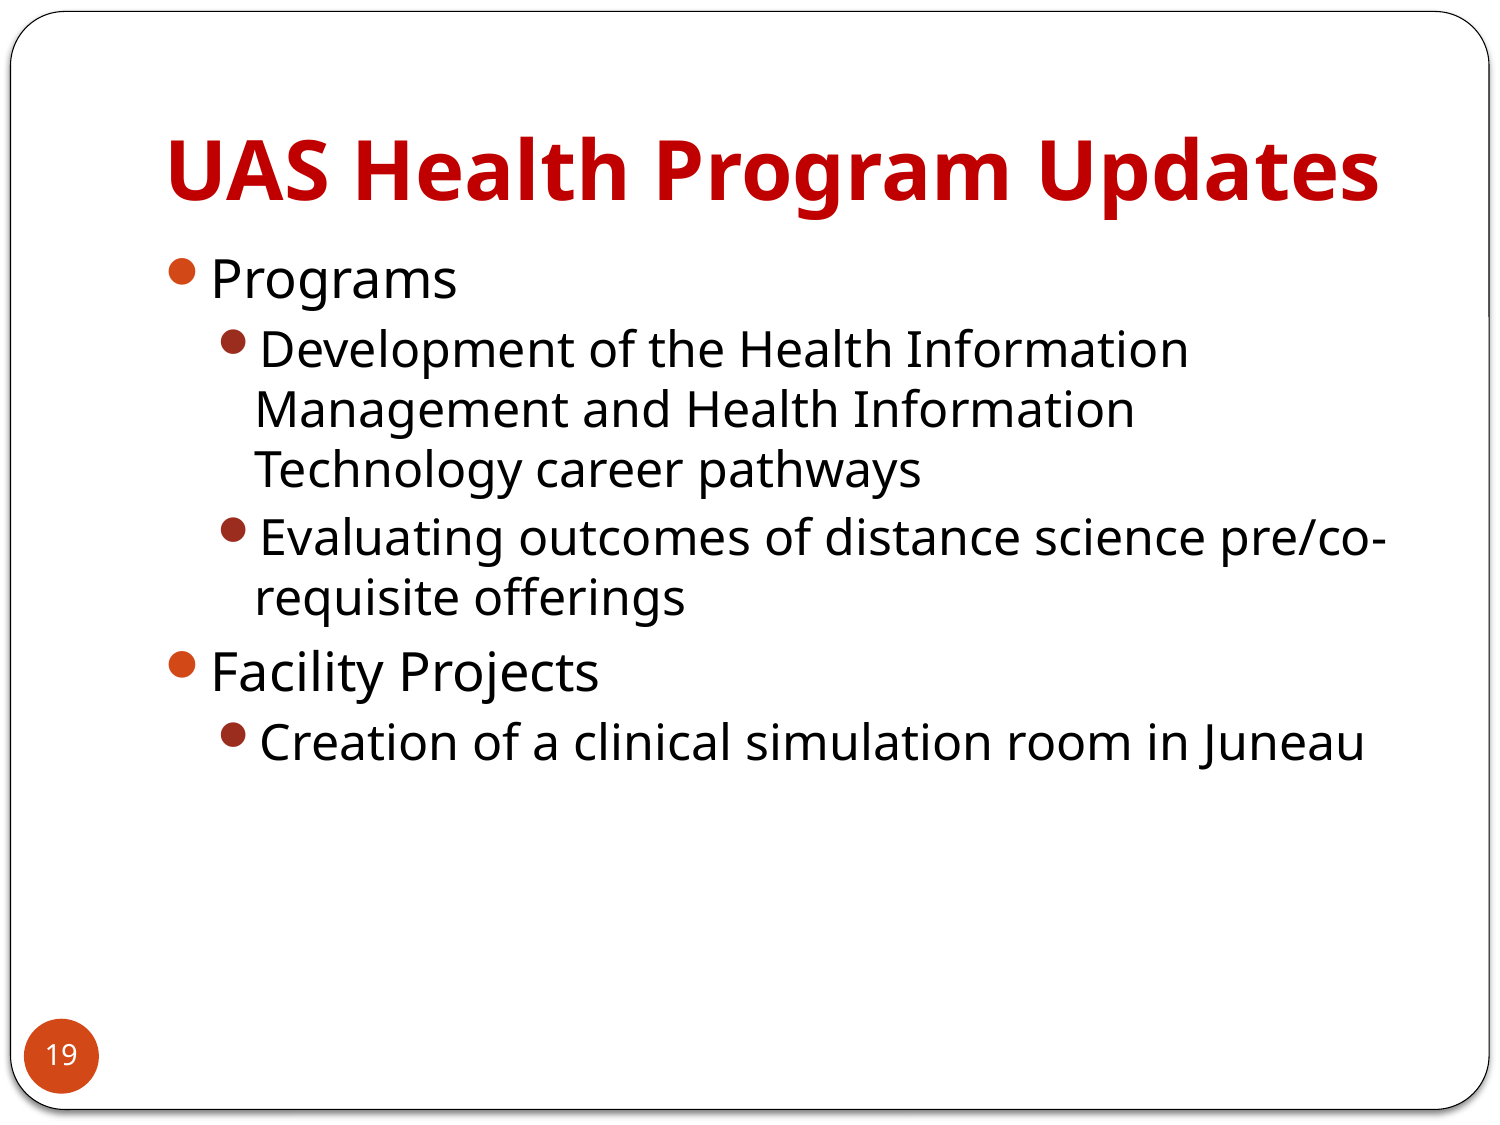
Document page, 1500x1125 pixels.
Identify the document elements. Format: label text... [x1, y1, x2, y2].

title UAS Health Program Updates [150, 45, 1425, 233]
slide_number 19 [23, 1018, 99, 1094]
list Programs Development of the Health Information Management and Health Information Technology career pathways Evaluating outcomes of distance science pre/co-requisite offerings Facility Projects Creation of a clinical simulation room in Juneau [150, 237, 1425, 988]
